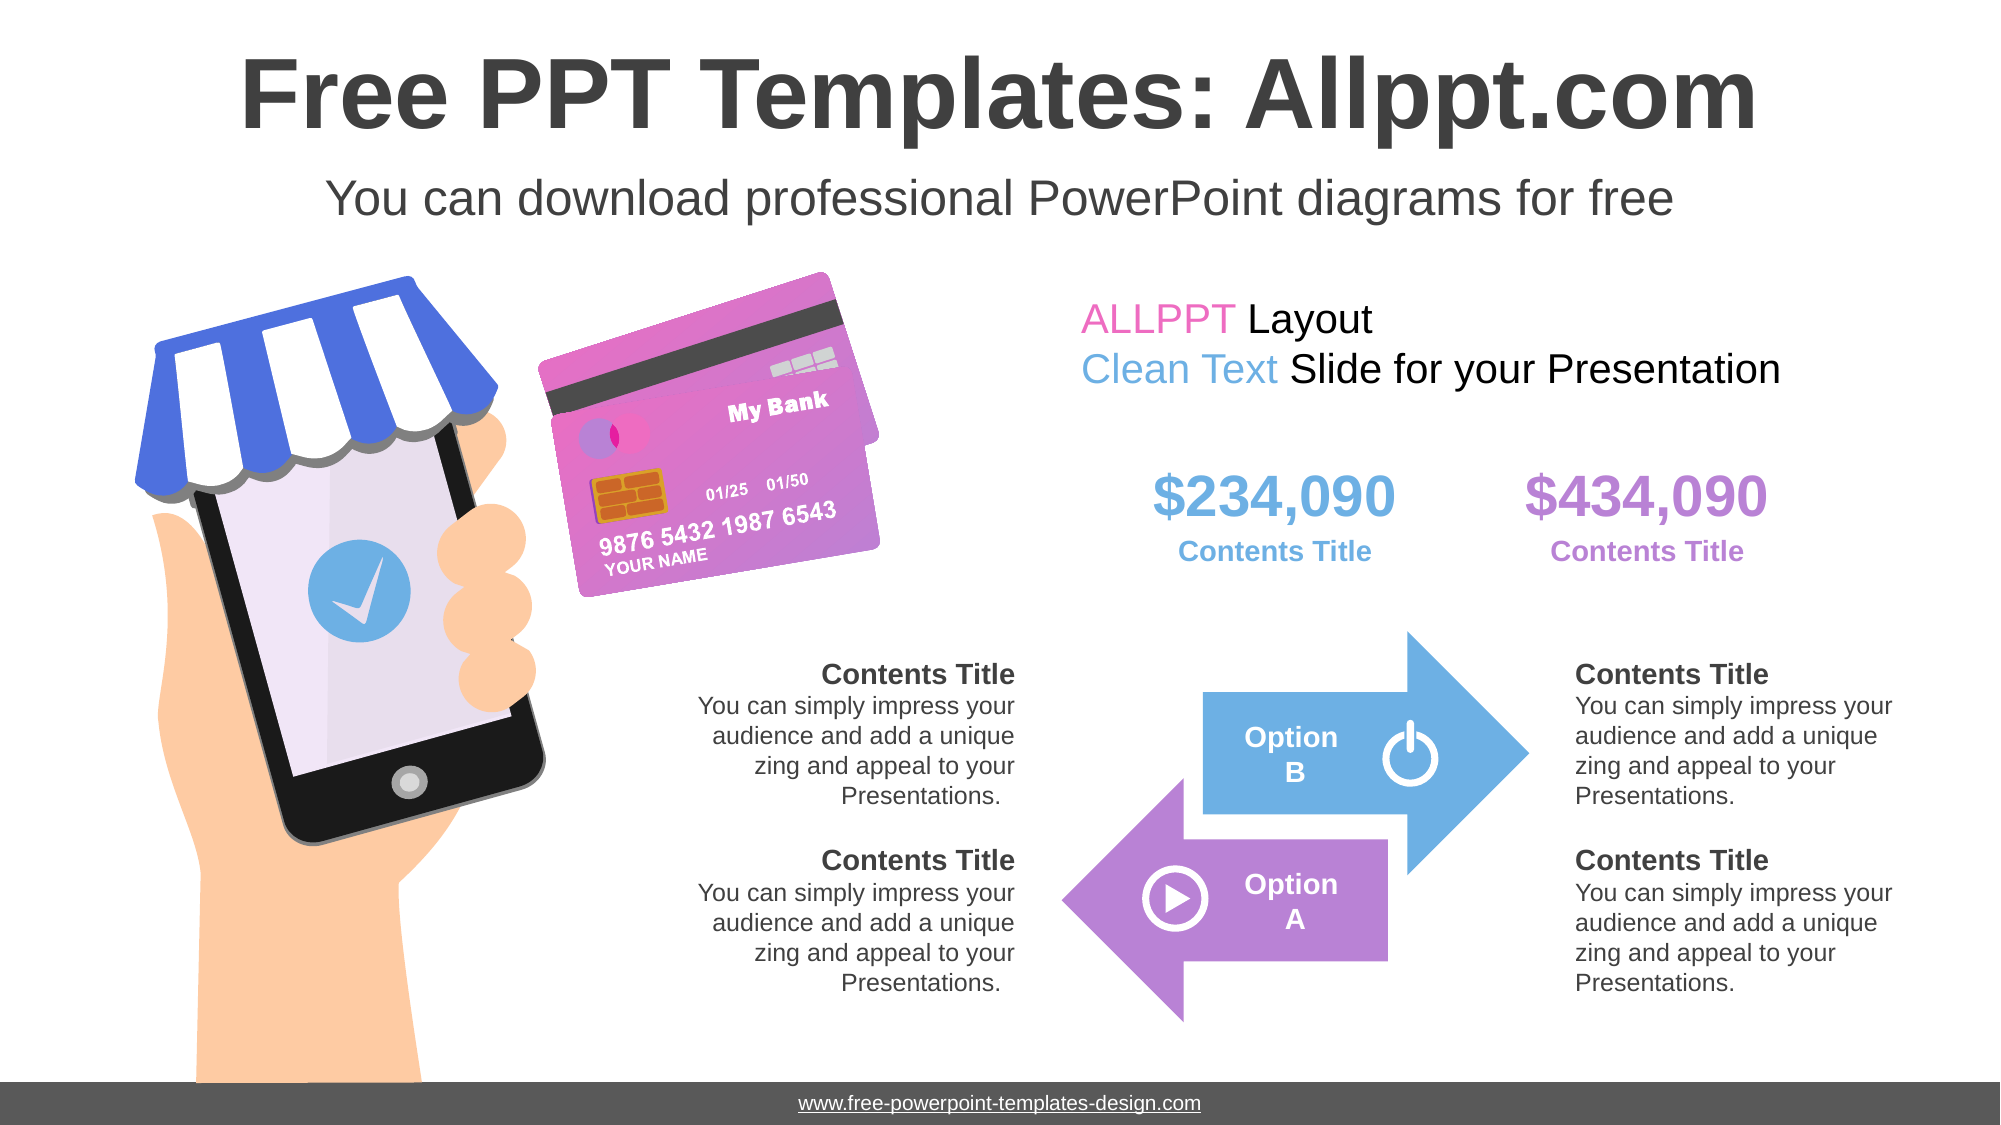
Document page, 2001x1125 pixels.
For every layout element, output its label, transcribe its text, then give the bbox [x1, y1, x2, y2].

text_box [1381, 718, 1440, 788]
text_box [623, 329, 809, 635]
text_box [666, 648, 1031, 820]
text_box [666, 834, 1031, 1006]
text_box Option A [1226, 857, 1365, 943]
text_box www.free-powerpoint-templates-design.com [0, 1082, 2000, 1123]
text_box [1502, 450, 1792, 576]
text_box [48, 299, 626, 1092]
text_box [1130, 450, 1420, 576]
text_box [1201, 628, 1531, 878]
text_box Option B [1226, 711, 1365, 797]
list You can download professional PowerPoint diagrams for free [0, 164, 2000, 234]
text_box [556, 312, 862, 492]
title Free PPT Templates: Allppt.com [0, 32, 2000, 161]
text_box [1141, 864, 1210, 933]
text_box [1560, 648, 1925, 820]
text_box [115, 306, 491, 471]
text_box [1560, 834, 1925, 1006]
text_box [1060, 775, 1390, 1025]
text_box ALLPPT Layout Clean Text Slide for your Presentation [1066, 284, 1855, 400]
